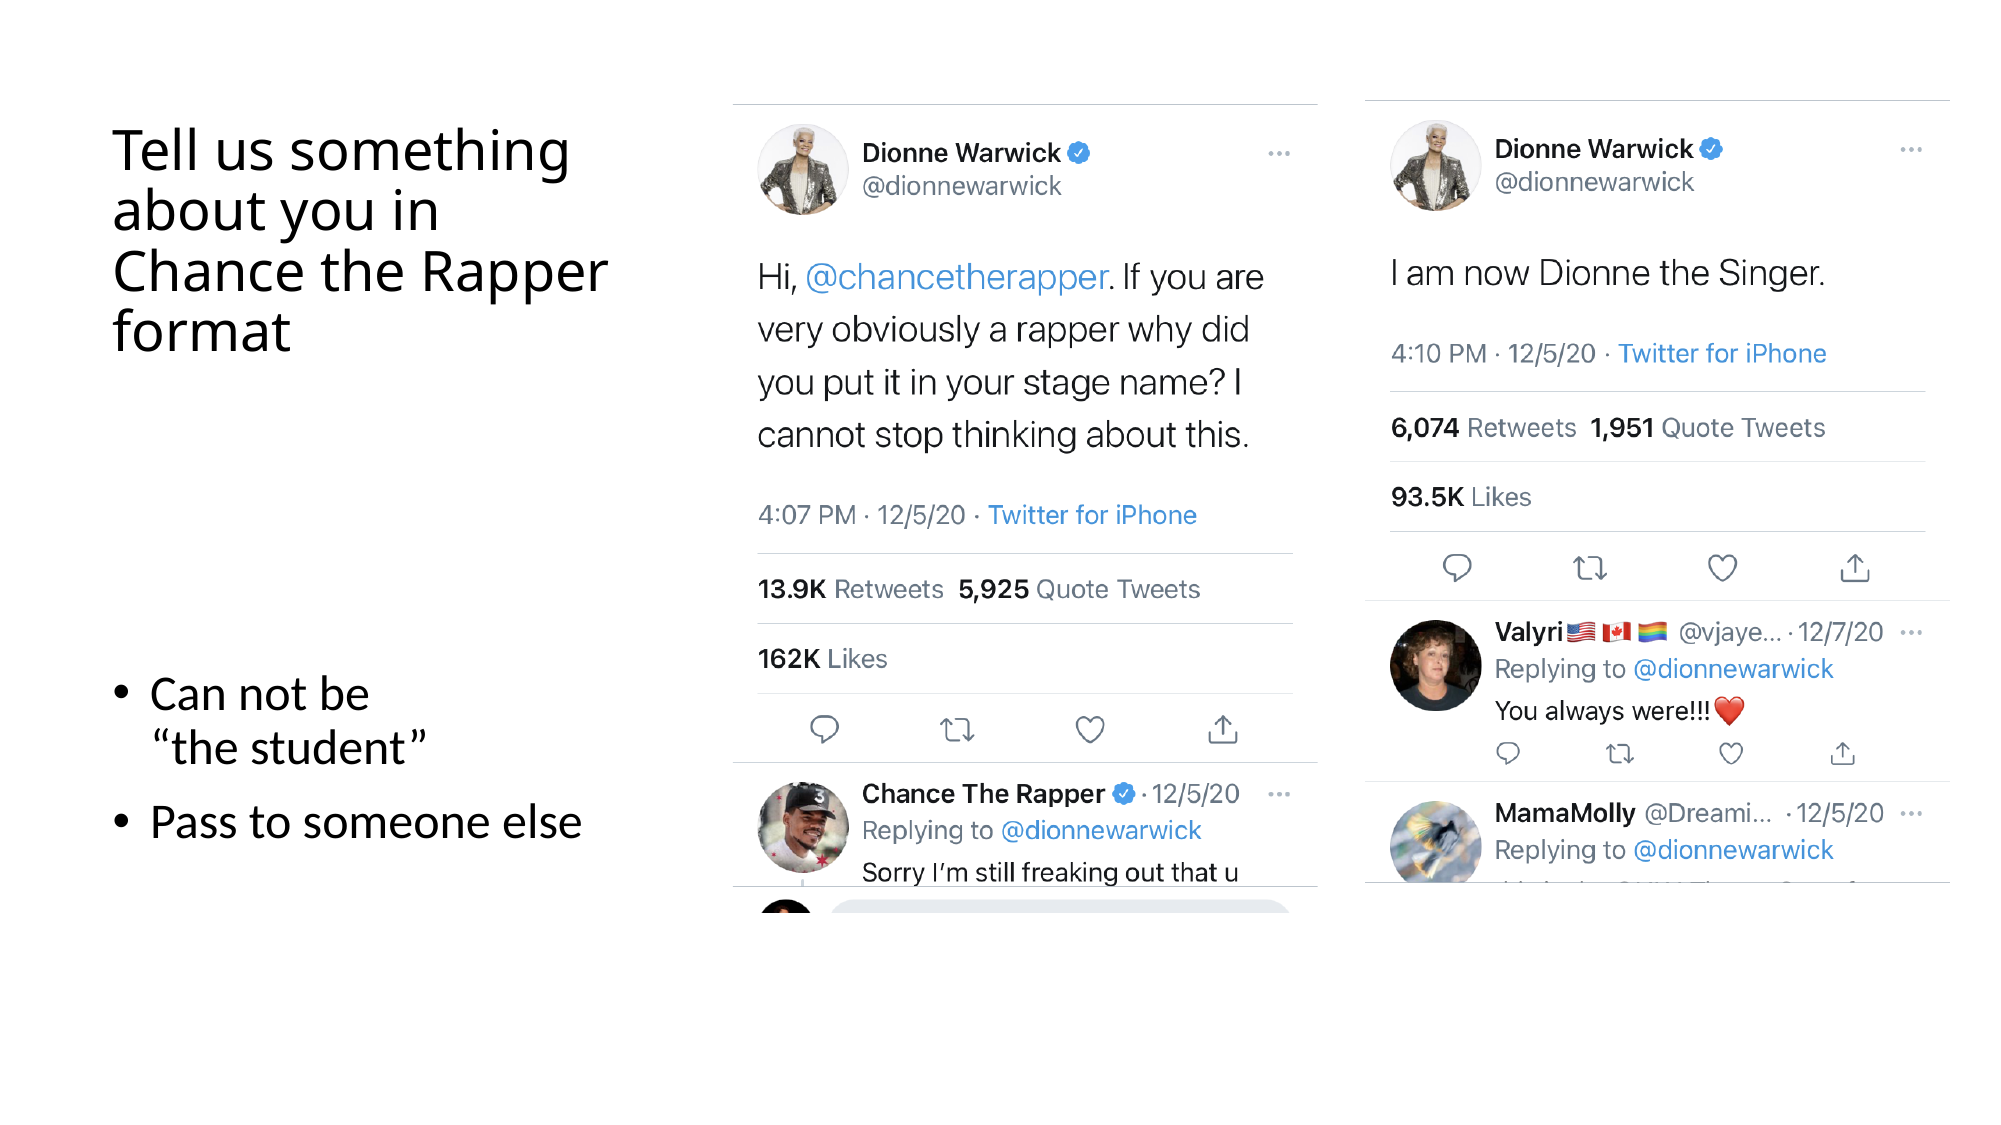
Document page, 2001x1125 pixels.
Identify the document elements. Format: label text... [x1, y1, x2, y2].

picture [732, 87, 1318, 913]
list Can not be “the student” Pass to someone else [97, 517, 663, 1000]
title Tell us something about you in Chance the Rapper format [97, 112, 663, 372]
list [1364, 87, 1950, 891]
